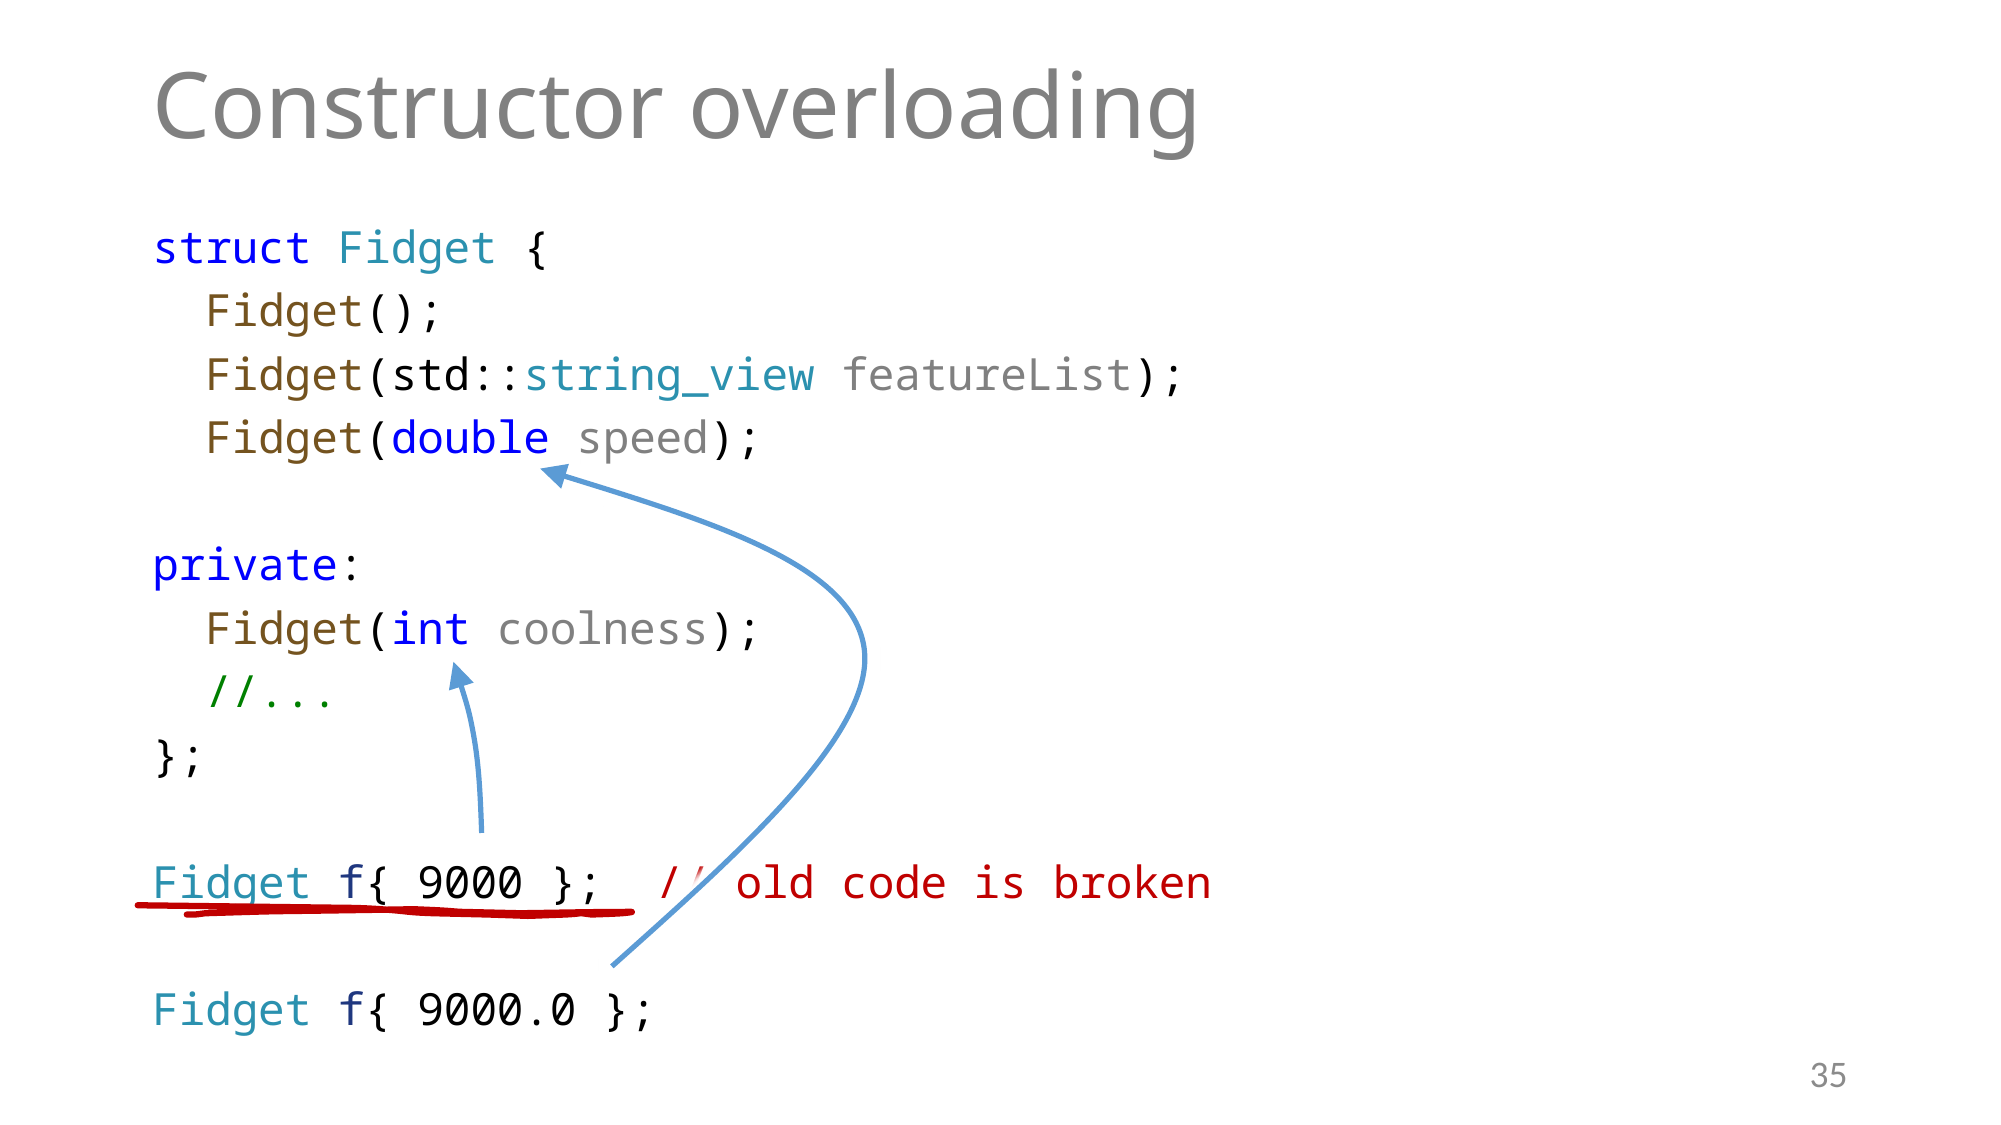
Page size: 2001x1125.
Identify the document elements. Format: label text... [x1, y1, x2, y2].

text_box [449, 661, 483, 834]
list struct Fidget { Fidget(); Fidget(std::string_view featureList); Fidget(double speed); private: Fidget(int coolness); //... }; Fidget f{ 9000 }; // old code is broken Fidget f{ 9000.0 }; [137, 217, 1863, 1043]
slide_number 35 [1412, 1042, 1863, 1103]
text_box [540, 464, 866, 968]
title Constructor overloading [137, 0, 1863, 217]
text_box [136, 904, 592, 917]
